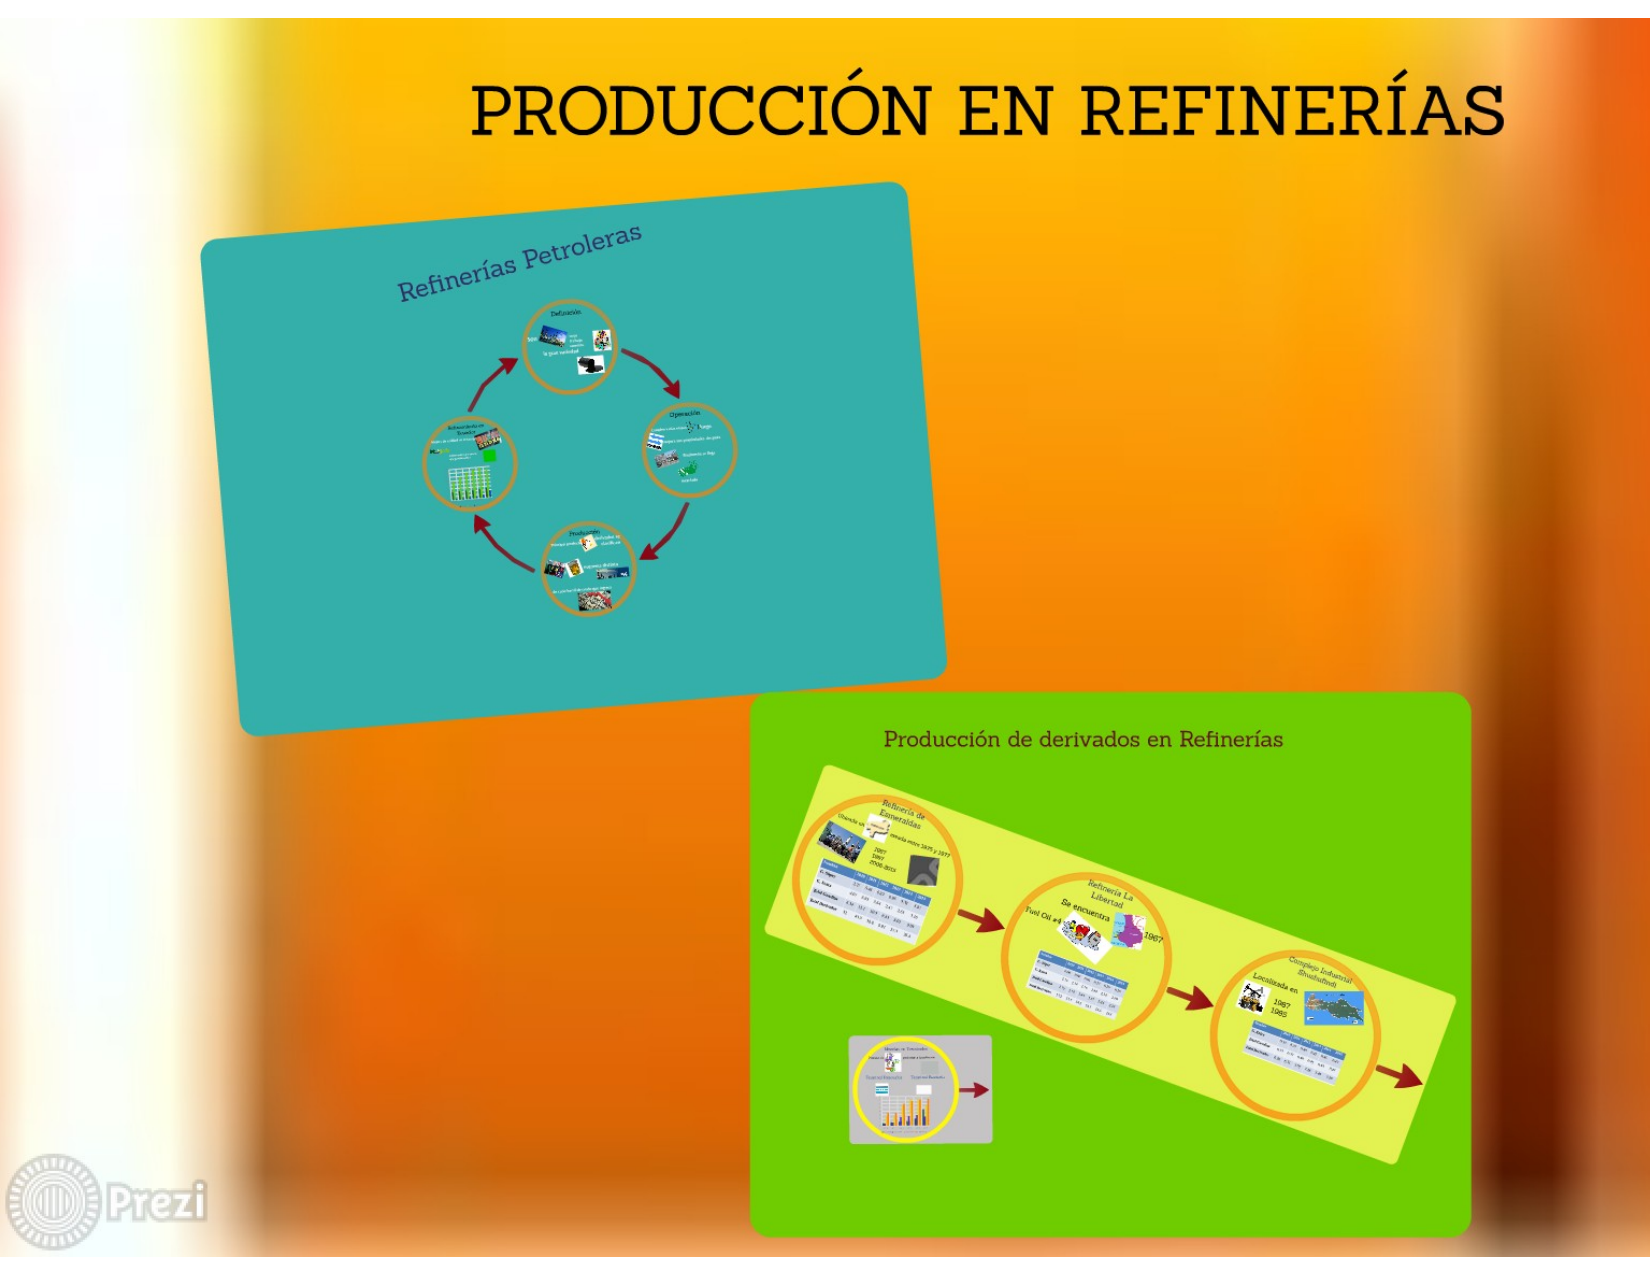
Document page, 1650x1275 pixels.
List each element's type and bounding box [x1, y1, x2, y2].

text_box [0, 18, 1650, 1257]
